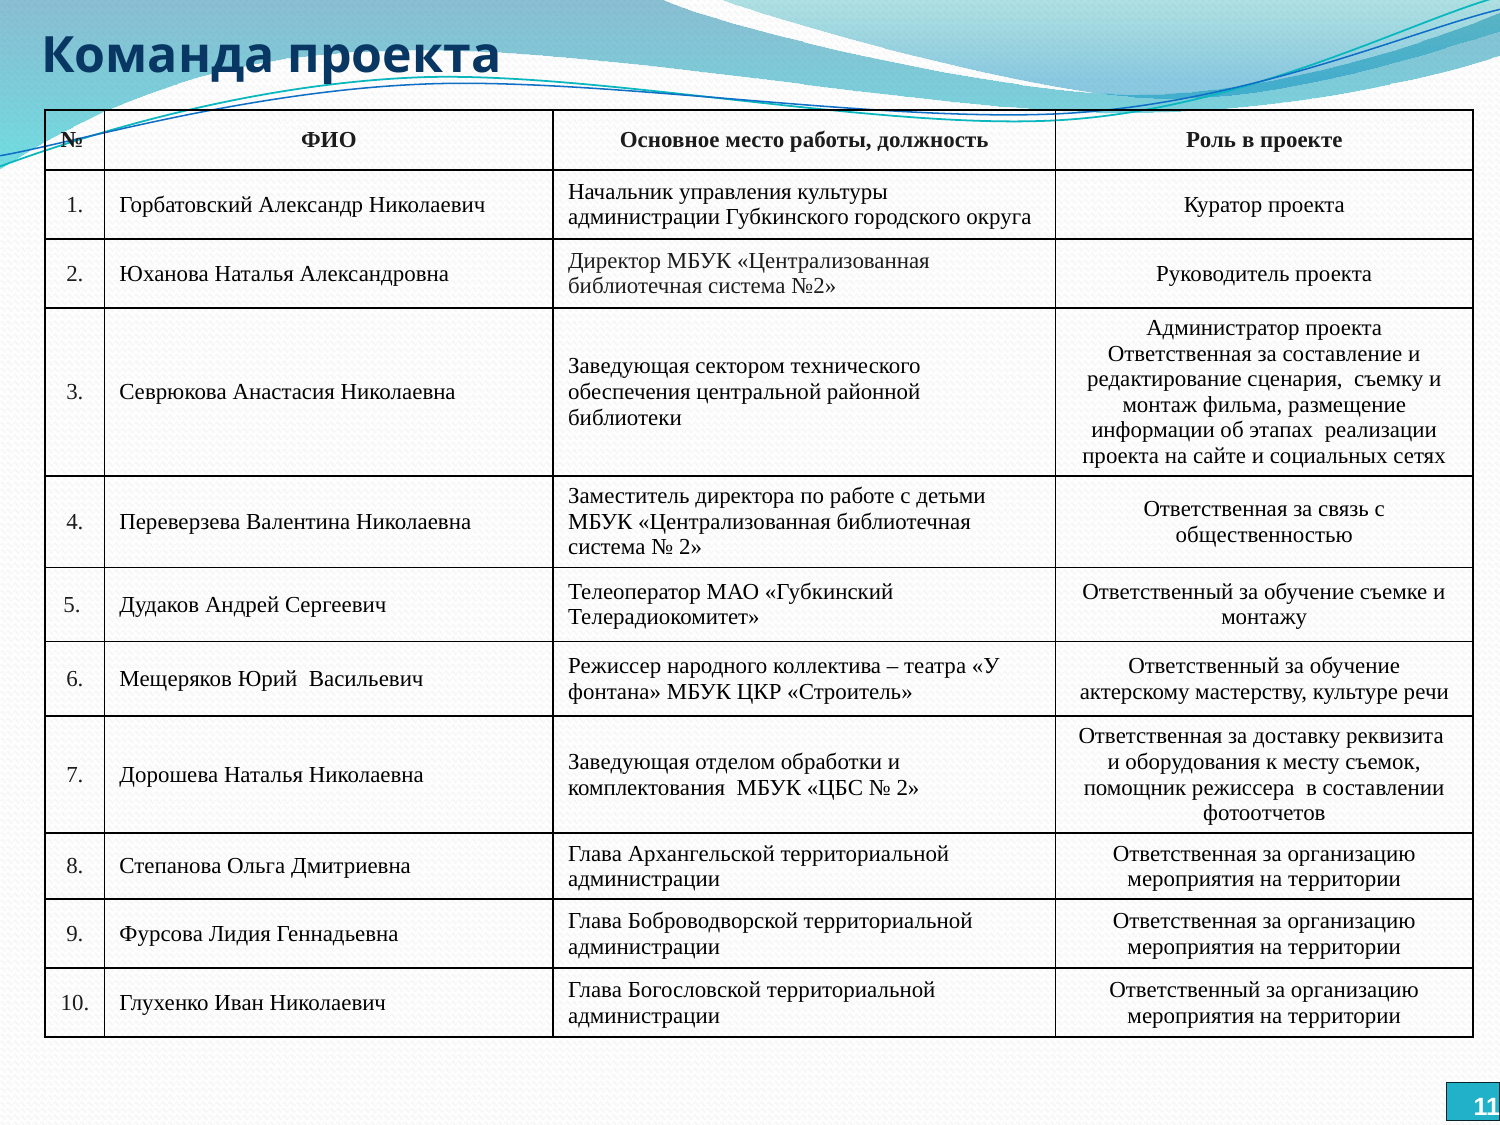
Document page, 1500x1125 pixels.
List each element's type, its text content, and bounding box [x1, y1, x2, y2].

table_cell 6. [46, 642, 104, 715]
table_cell Горбатовский Александр Николаевич [105, 171, 552, 238]
table_cell Севрюкова Анастасия Николаевна [105, 309, 552, 475]
title Команда проекта [41, 0, 1467, 83]
table_cell 7. [46, 717, 104, 832]
table_header ФИО [105, 111, 552, 169]
table_cell Ответственная за доставку реквизита и оборудования к месту съемок, помощник режиссера в составлении фотоотчетов [1056, 717, 1472, 832]
table_cell Куратор проекта [1056, 171, 1472, 238]
table_cell Мещеряков Юрий Васильевич [105, 642, 552, 715]
table_cell Режиссер народного коллектива – театра «У фонтана» МБУК ЦКР «Строитель» [554, 642, 1055, 715]
table_cell 5. [46, 568, 104, 641]
table_cell Глава Боброводворской территориальной администрации [554, 900, 1055, 967]
table_header Основное место работы, должность [554, 111, 1055, 169]
table_cell Переверзева Валентина Николаевна [105, 477, 552, 567]
table_cell Начальник управления культуры администрации Губкинского городского округа [554, 171, 1055, 238]
table_cell Ответственная за связь с общественностью [1056, 477, 1472, 567]
table_cell Дорошева Наталья Николаевна [105, 717, 552, 832]
table_cell Юханова Наталья Александровна [105, 240, 552, 307]
table_cell Заместитель директора по работе с детьми МБУК «Централизованная библиотечная система № 2» [554, 477, 1055, 567]
table_cell Руководитель проекта [1056, 240, 1472, 307]
table_cell Степанова Ольга Дмитриевна [105, 834, 552, 898]
table_cell Глава Богословской территориальной администрации [554, 969, 1055, 1036]
table_cell Заведующая отделом обработки и комплектования МБУК «ЦБС № 2» [554, 717, 1055, 832]
table_cell Ответственный за обучение актерскому мастерству, культуре речи [1056, 642, 1472, 715]
table_cell Ответственная за организацию мероприятия на территории [1056, 900, 1472, 967]
table_cell Глухенко Иван Николаевич [105, 969, 552, 1036]
table_header Роль в проекте [1056, 111, 1472, 169]
table_cell 9. [46, 900, 104, 967]
table_cell Администратор проекта Ответственная за составление и редактирование сценария, съемку и монтаж фильма, размещение информации об этапах реализации проекта на сайте и социальных сетях [1056, 309, 1472, 475]
slide_number 11 [1446, 1082, 1500, 1121]
table_cell 1. [46, 171, 104, 238]
table_cell Дудаков Андрей Сергеевич [105, 568, 552, 641]
table_cell 8. [46, 834, 104, 898]
table_cell Ответственный за обучение съемке и монтажу [1056, 568, 1472, 641]
table_cell 2. [46, 240, 104, 307]
table_cell Глава Архангельской территориальной администрации [554, 834, 1055, 898]
table_cell Телеоператор МАО «Губкинский Телерадиокомитет» [554, 568, 1055, 641]
table_cell Директор МБУК «Централизованная библиотечная система №2» [554, 240, 1055, 307]
table_cell Фурсова Лидия Геннадьевна [105, 900, 552, 967]
table_cell Ответственный за организацию мероприятия на территории [1056, 969, 1472, 1036]
table_cell Заведующая сектором технического обеспечения центральной районной библиотеки [554, 309, 1055, 475]
table_cell 10. [46, 969, 104, 1036]
table_cell 4. [46, 477, 104, 567]
table_header № [46, 111, 104, 169]
table_cell Ответственная за организацию мероприятия на территории [1056, 834, 1472, 898]
table_cell 3. [46, 309, 104, 475]
